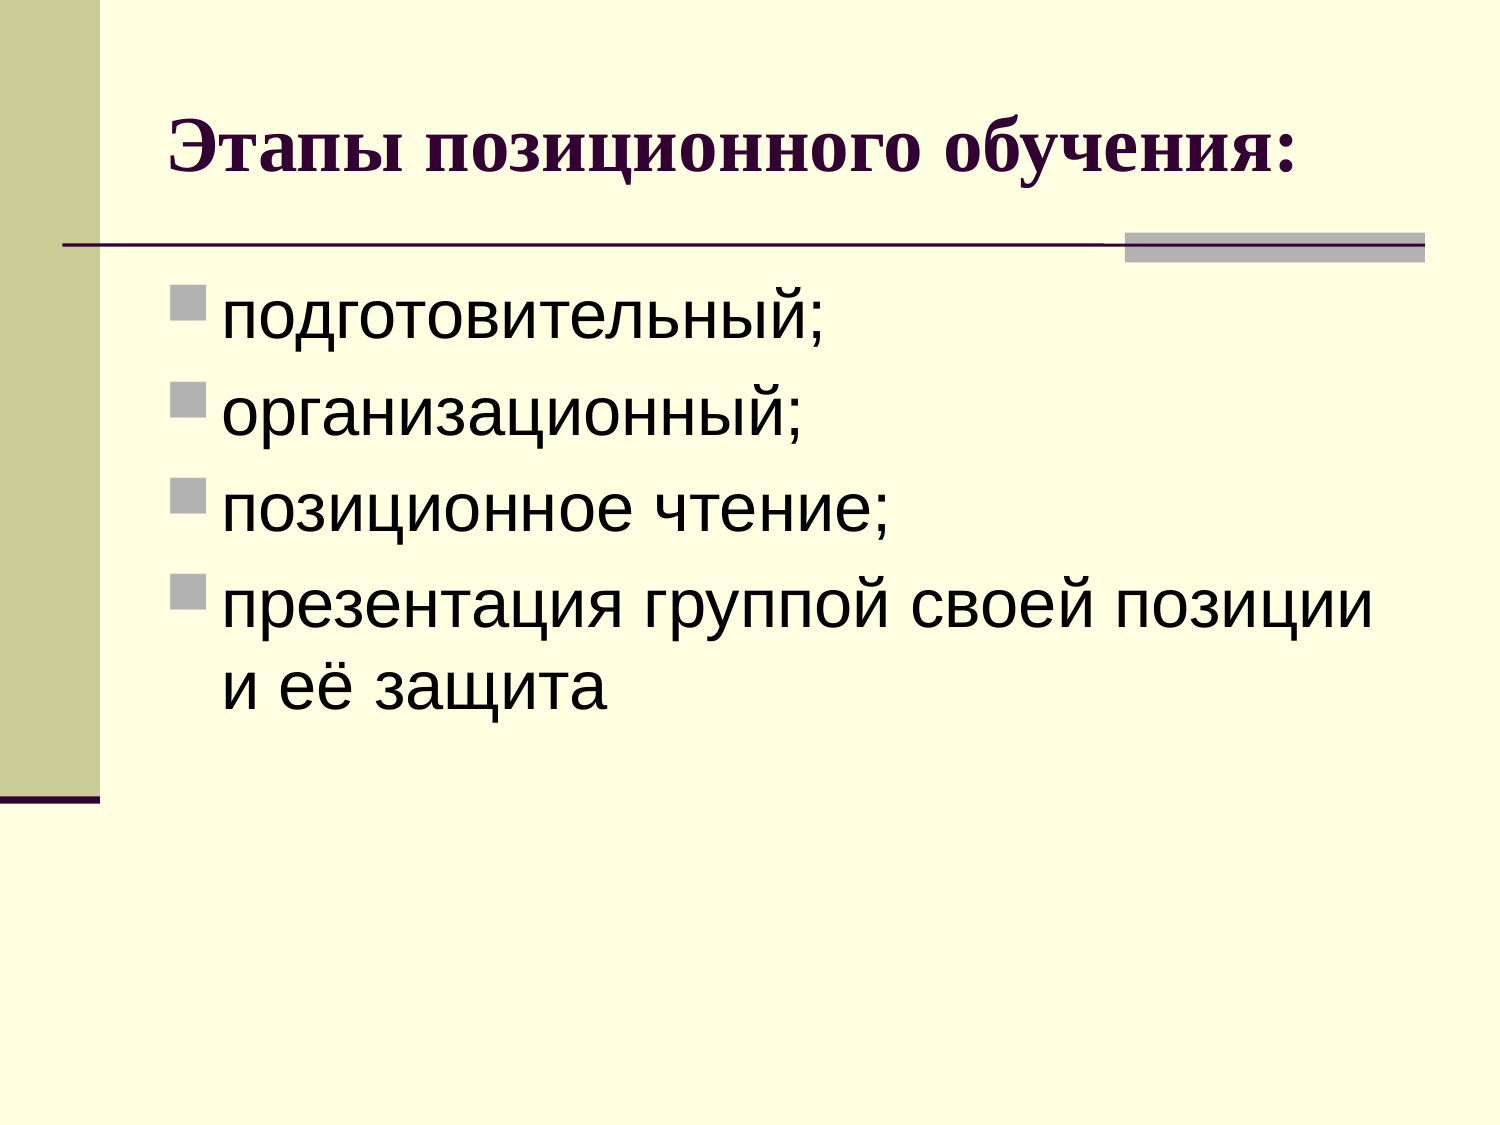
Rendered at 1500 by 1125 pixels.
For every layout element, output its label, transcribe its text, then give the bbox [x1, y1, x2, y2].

list подготовительный; организационный; позиционное чтение; презентация группой своей позиции и её защита [149, 262, 1426, 1006]
title Этапы позиционного обучения: [149, 45, 1426, 234]
